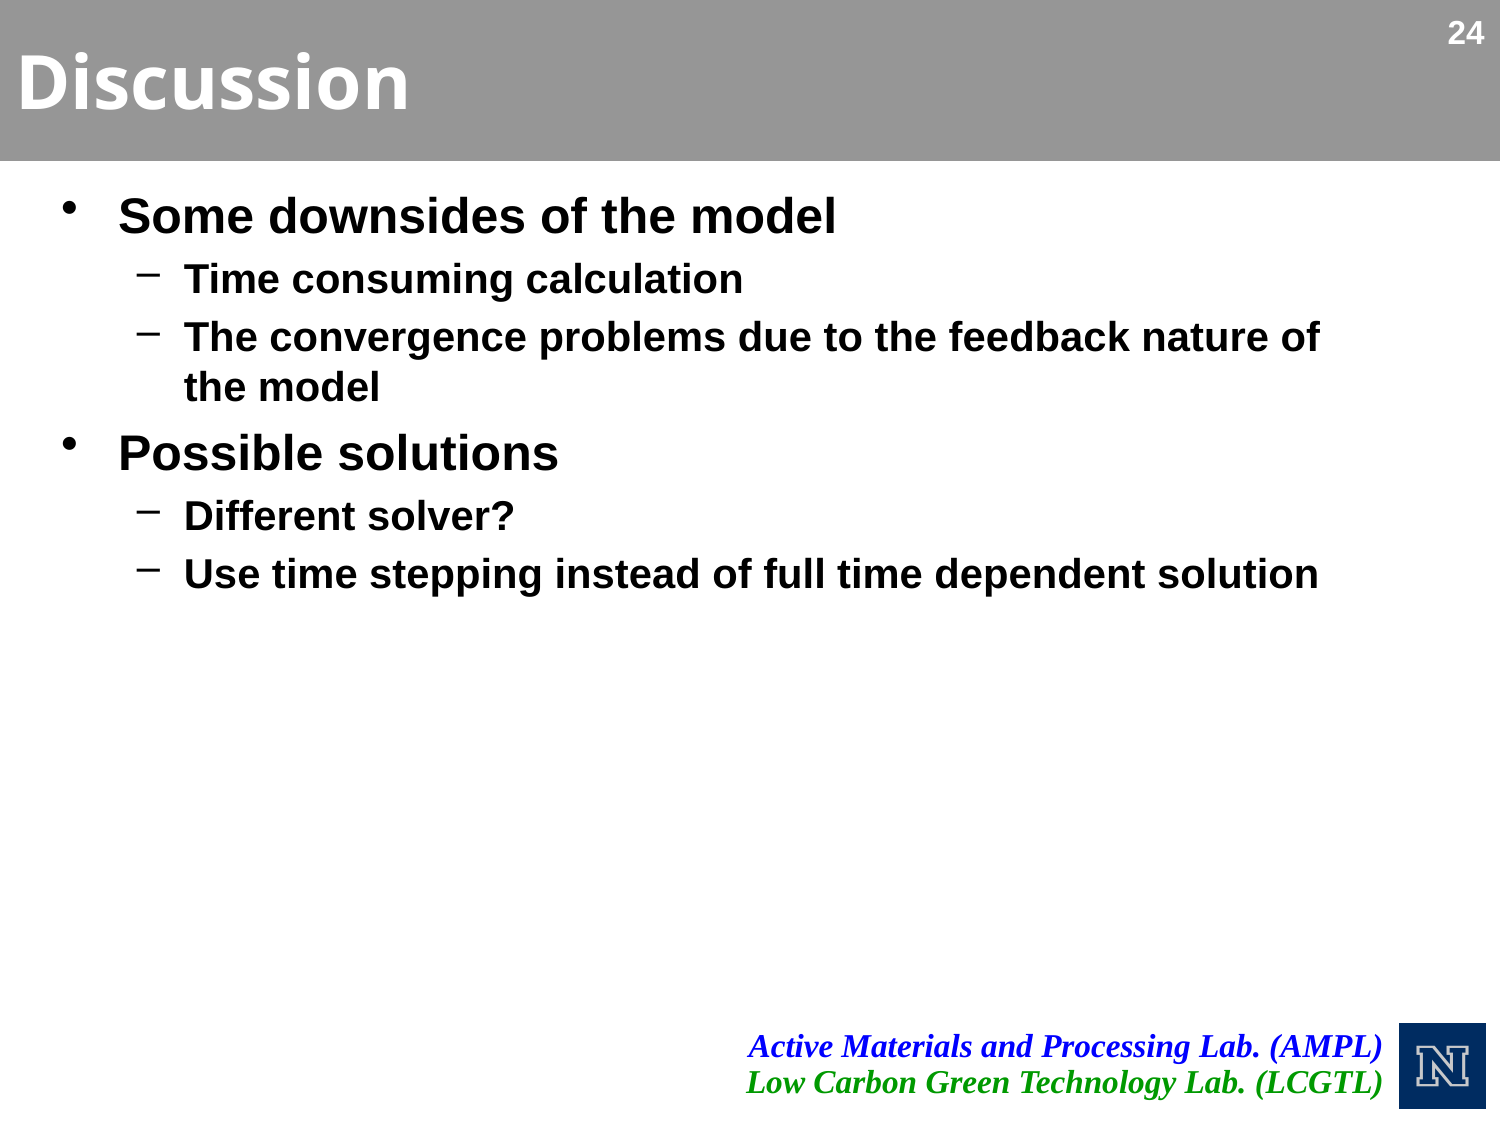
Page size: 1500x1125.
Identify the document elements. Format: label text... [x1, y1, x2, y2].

picture [1399, 1023, 1486, 1109]
list Some downsides of the model Time consuming calculation The convergence problems due to the feedback nature of the model Possible solutions Different solver? Use time stepping instead of full time dependent solution [46, 175, 1454, 997]
title Discussion [0, 44, 1500, 114]
